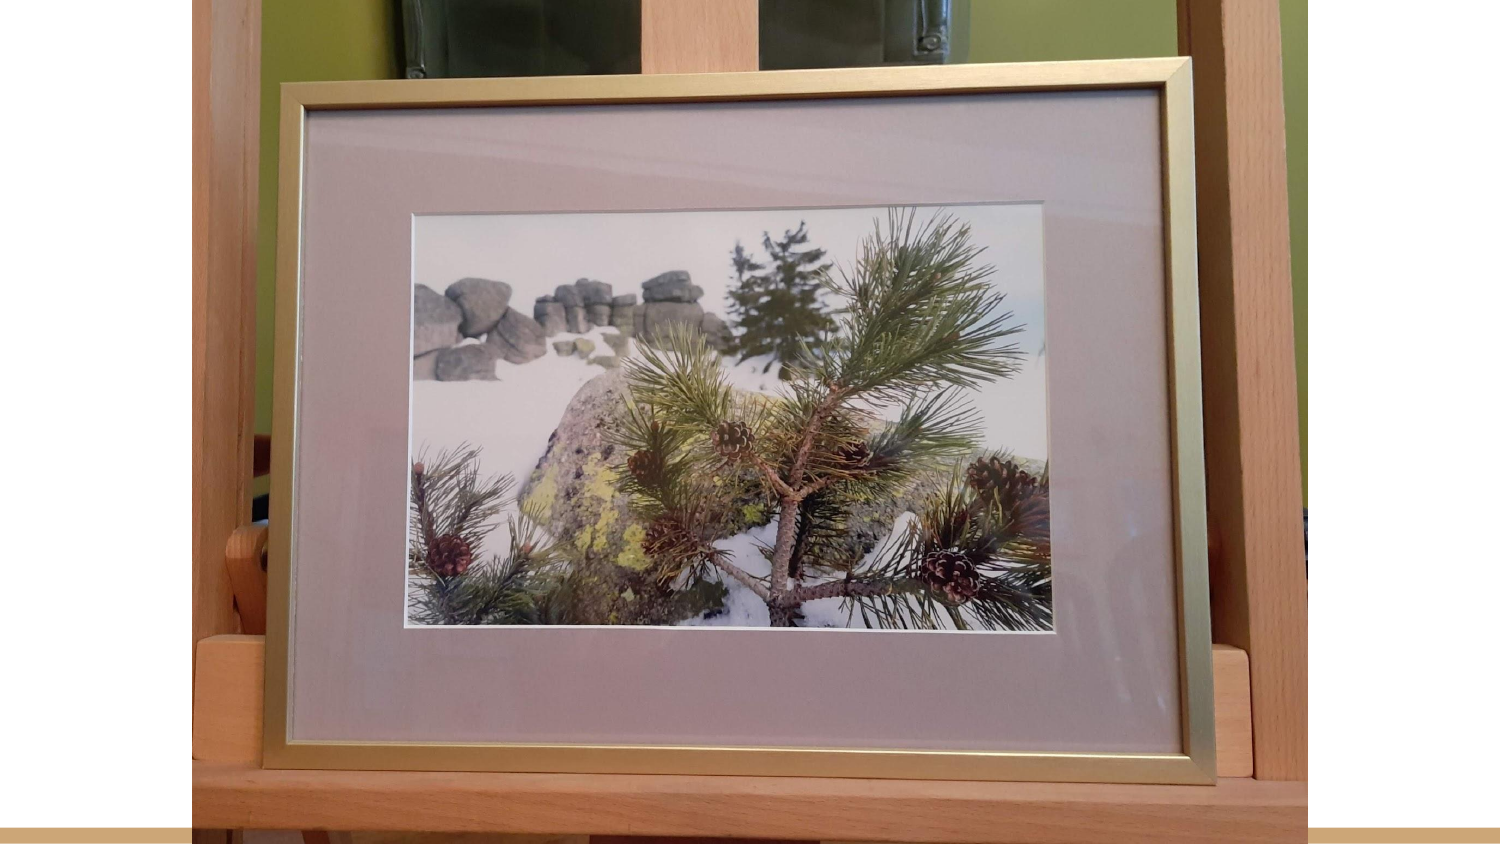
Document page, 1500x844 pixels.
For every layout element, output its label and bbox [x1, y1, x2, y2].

picture [191, 0, 1308, 844]
